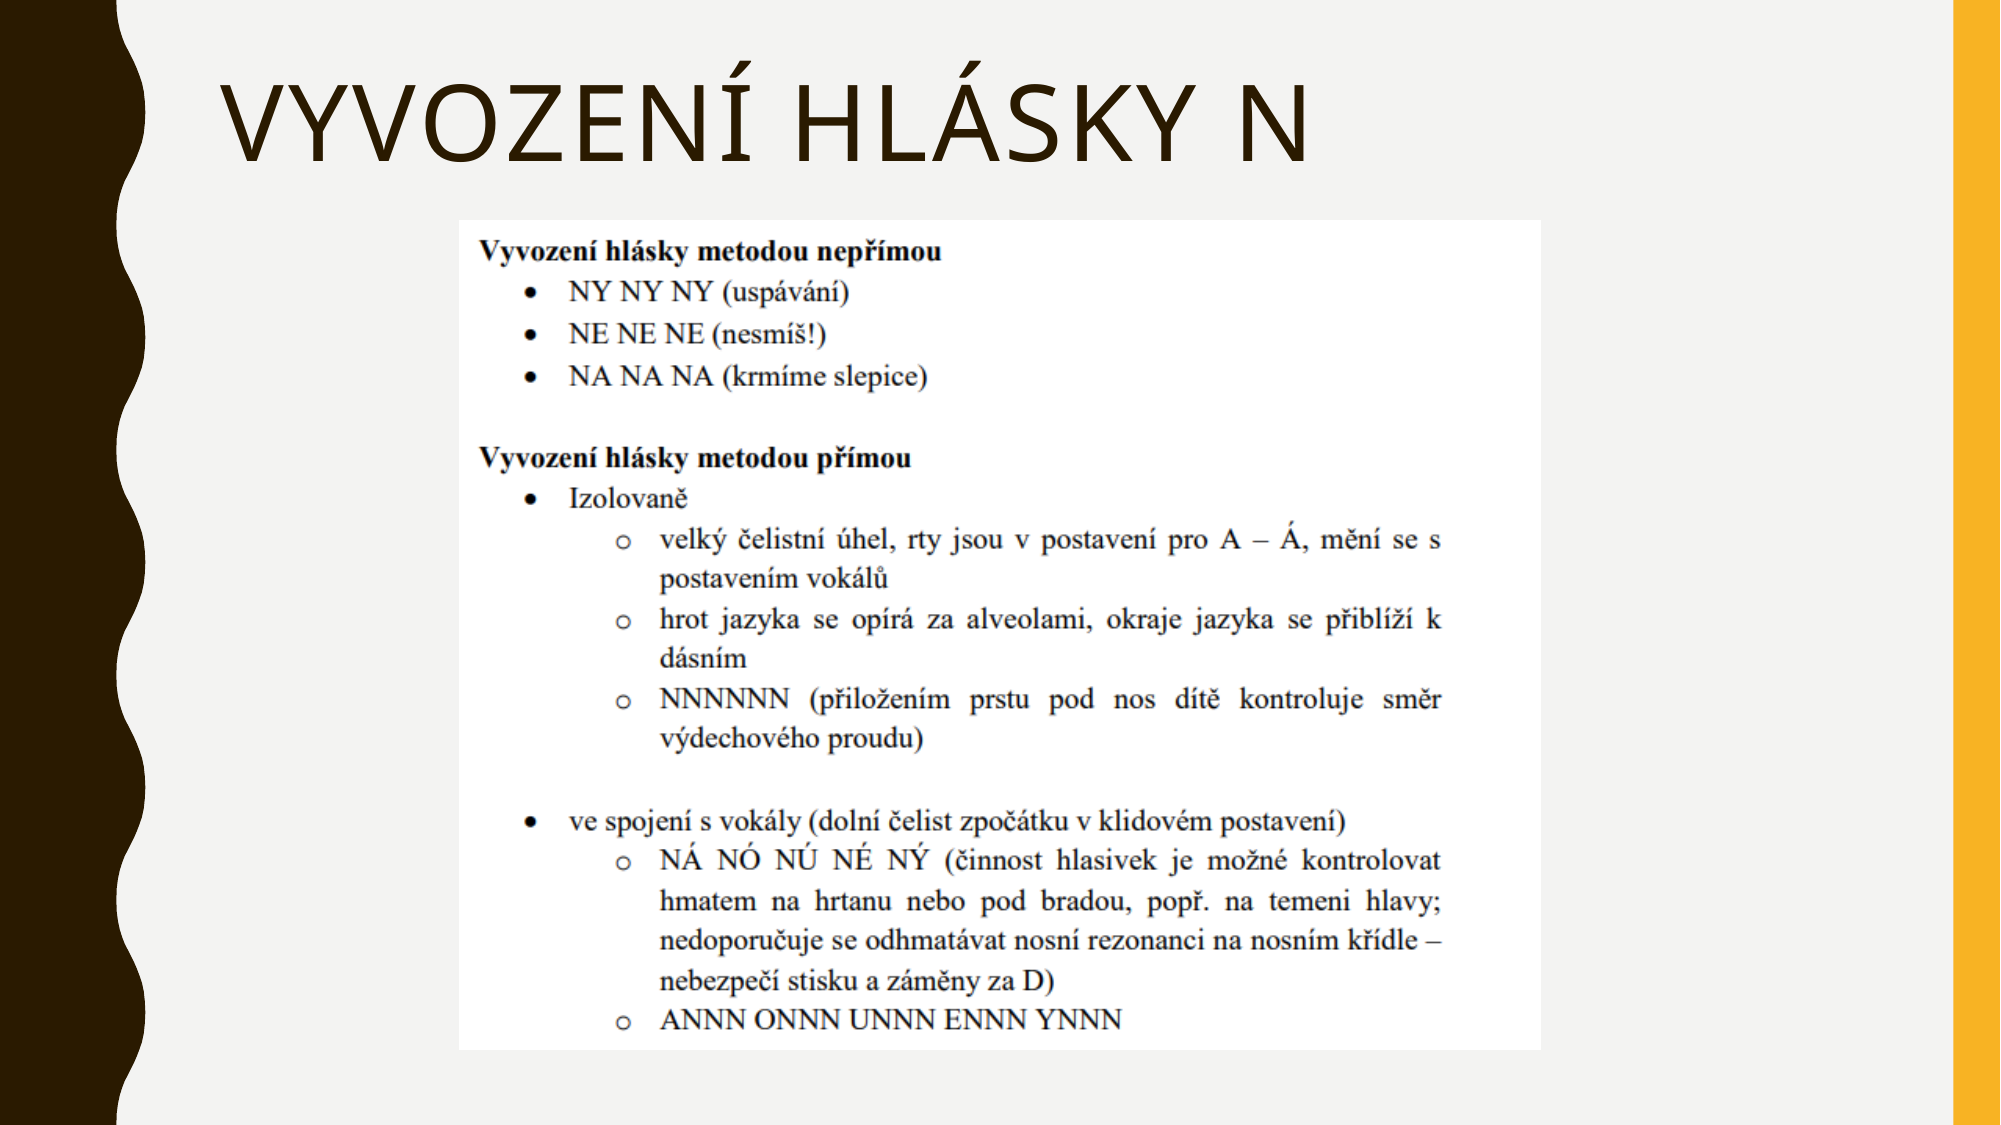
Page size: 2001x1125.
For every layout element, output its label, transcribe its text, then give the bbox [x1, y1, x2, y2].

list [459, 220, 1541, 1050]
title Vyvození hlásky n [205, 62, 1875, 308]
